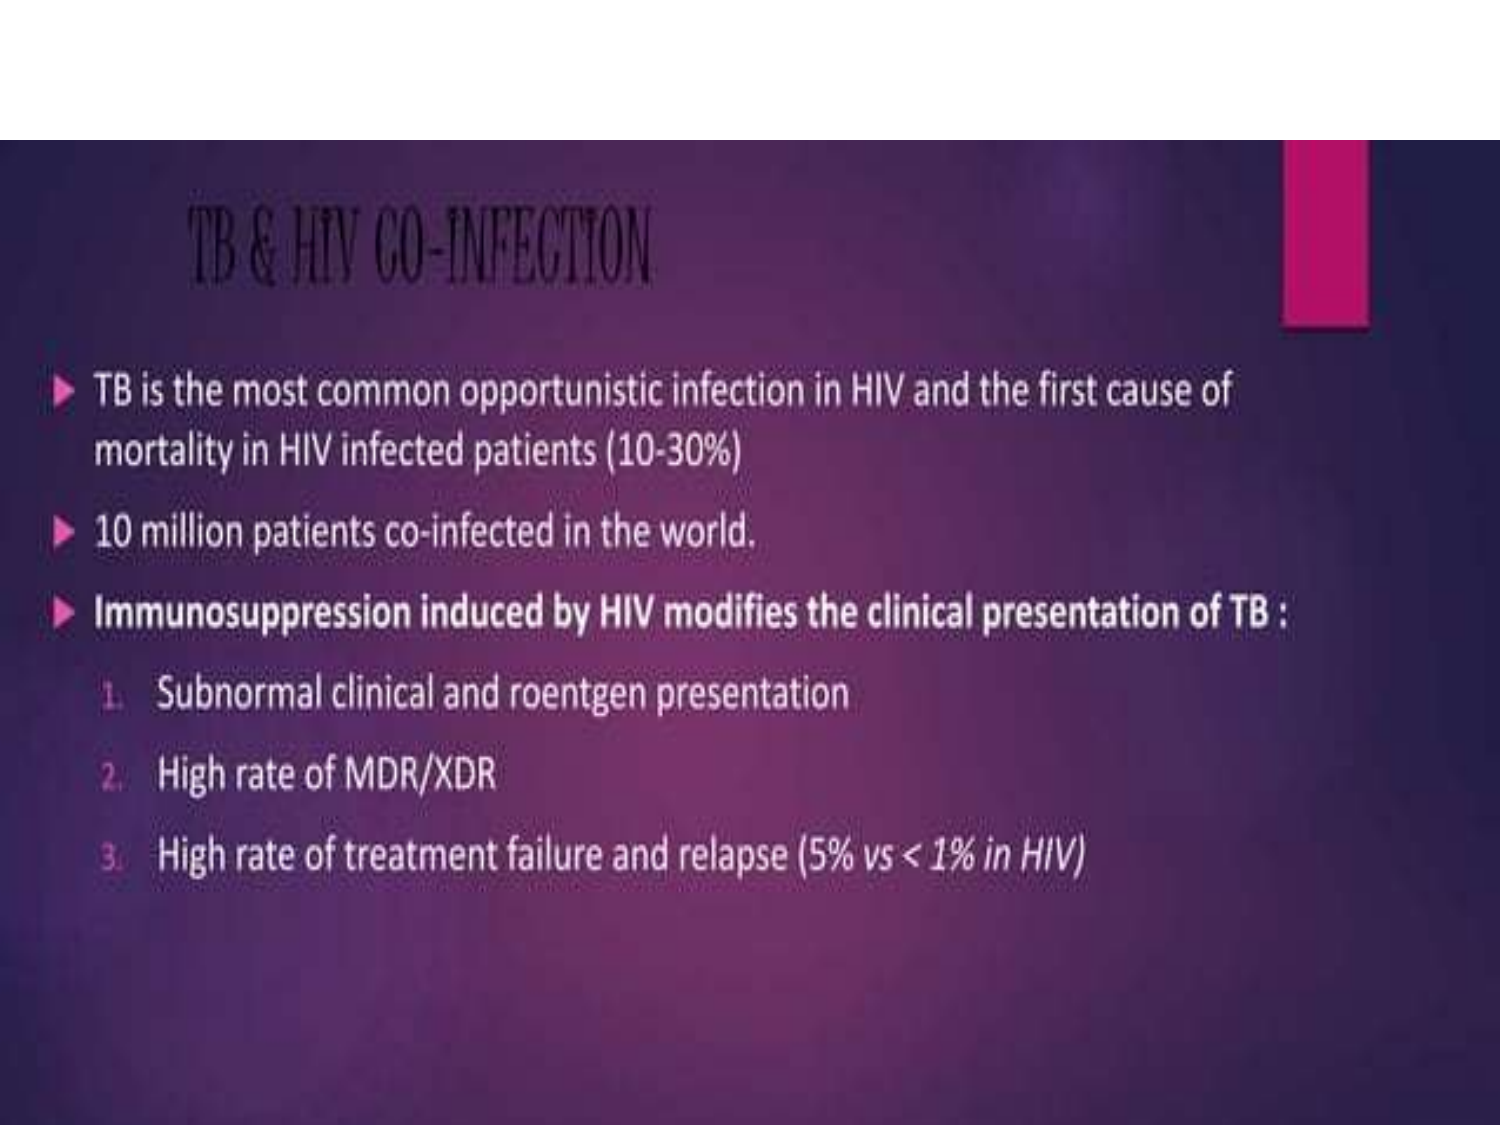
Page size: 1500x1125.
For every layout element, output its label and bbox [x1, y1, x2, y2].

picture [0, 139, 1500, 1125]
